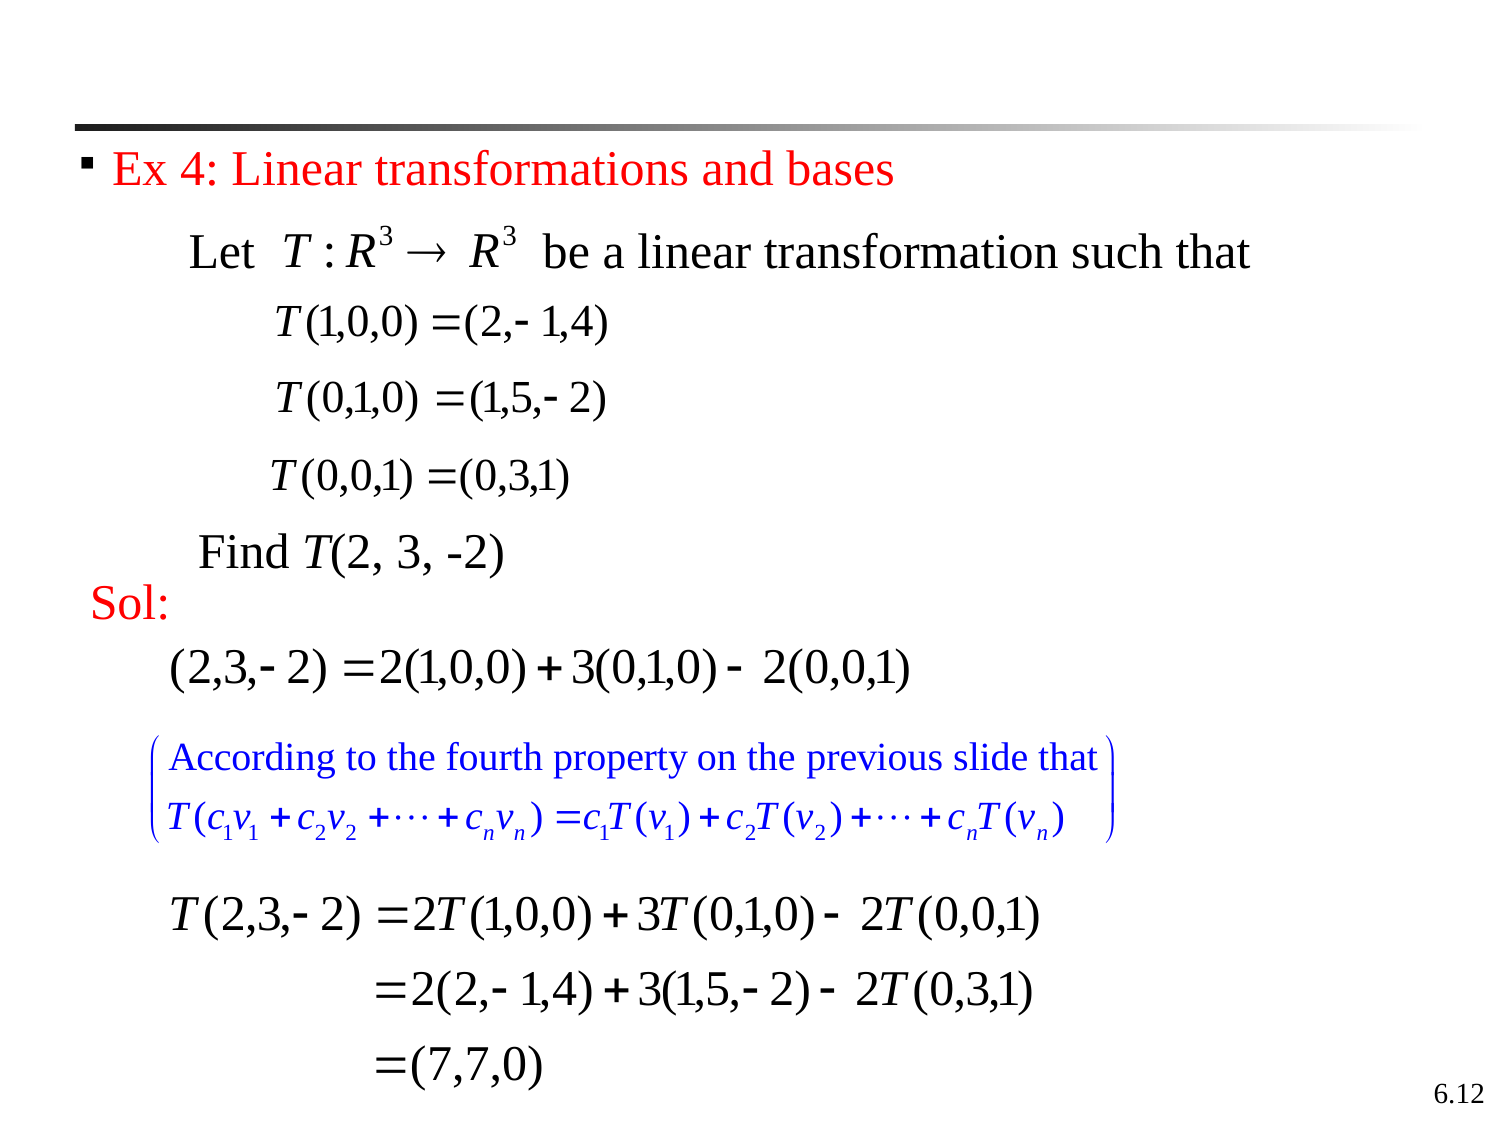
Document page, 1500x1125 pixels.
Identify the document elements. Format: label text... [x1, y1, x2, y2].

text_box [268, 294, 619, 358]
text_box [142, 726, 1127, 854]
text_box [263, 448, 581, 512]
list Ex 4: Linear transformations and bases [64, 128, 1365, 216]
text_box Find T(2, 3, -2) [183, 510, 692, 586]
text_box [162, 637, 922, 705]
text_box Let be a linear transformation such that [173, 211, 277, 287]
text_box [269, 370, 616, 434]
slide_number 6.12 [1406, 1066, 1500, 1125]
text_box Sol: [74, 562, 300, 650]
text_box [163, 884, 1048, 1102]
text_box Let be a linear transformation such that [523, 211, 1400, 287]
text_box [276, 213, 526, 281]
